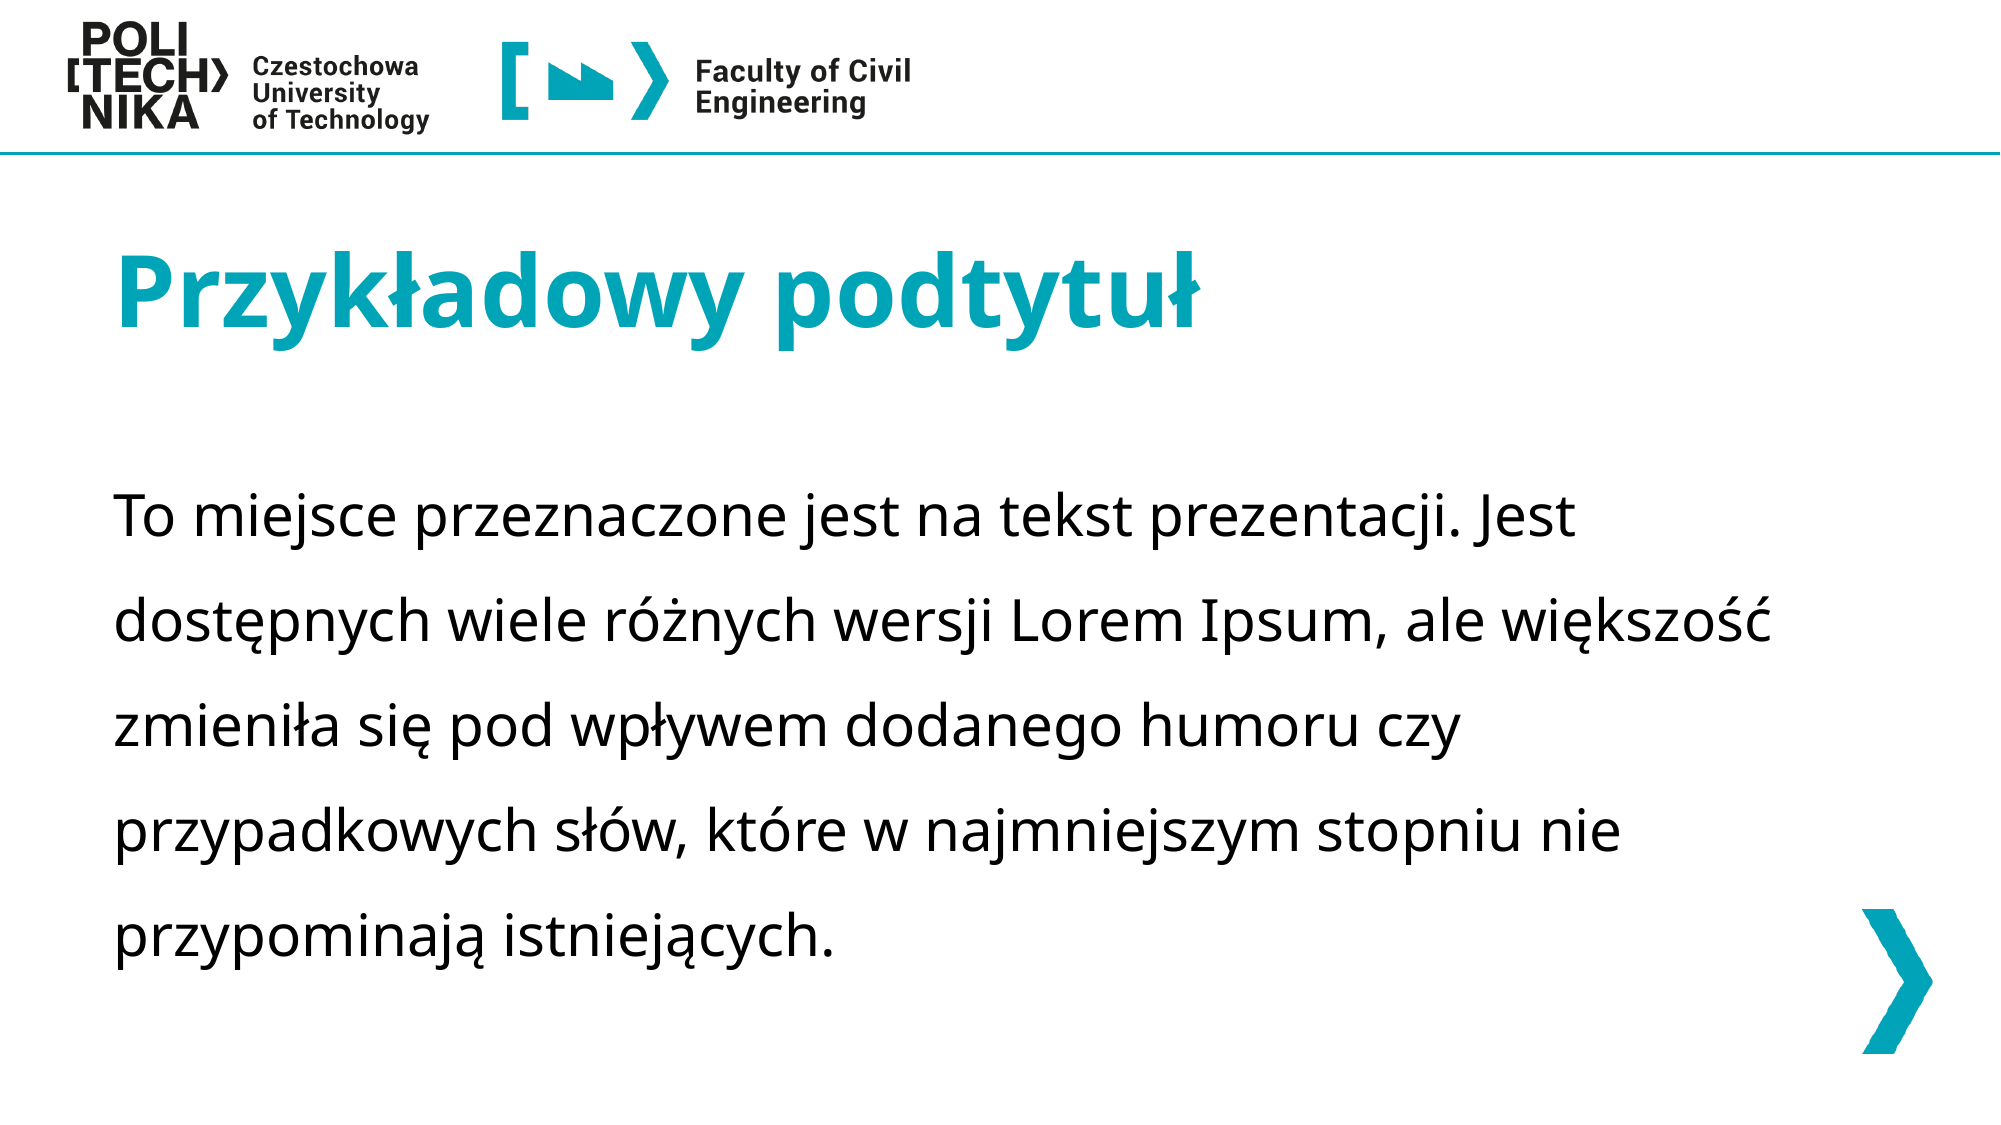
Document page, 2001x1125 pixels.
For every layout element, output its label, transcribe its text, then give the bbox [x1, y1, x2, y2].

list To miejsce przeznaczone jest na tekst prezentacji. Jest dostępnych wiele różnych wersji Lorem Ipsum, ale większość zmieniła się pod wpływem dodanego humoru czy przypadkowych słów, które w najmniejszym stopniu nie przypominają istniejących. [98, 436, 1799, 933]
picture [1861, 909, 1934, 1054]
picture [34, 0, 949, 162]
title Przykładowy podtytuł [98, 186, 1902, 404]
